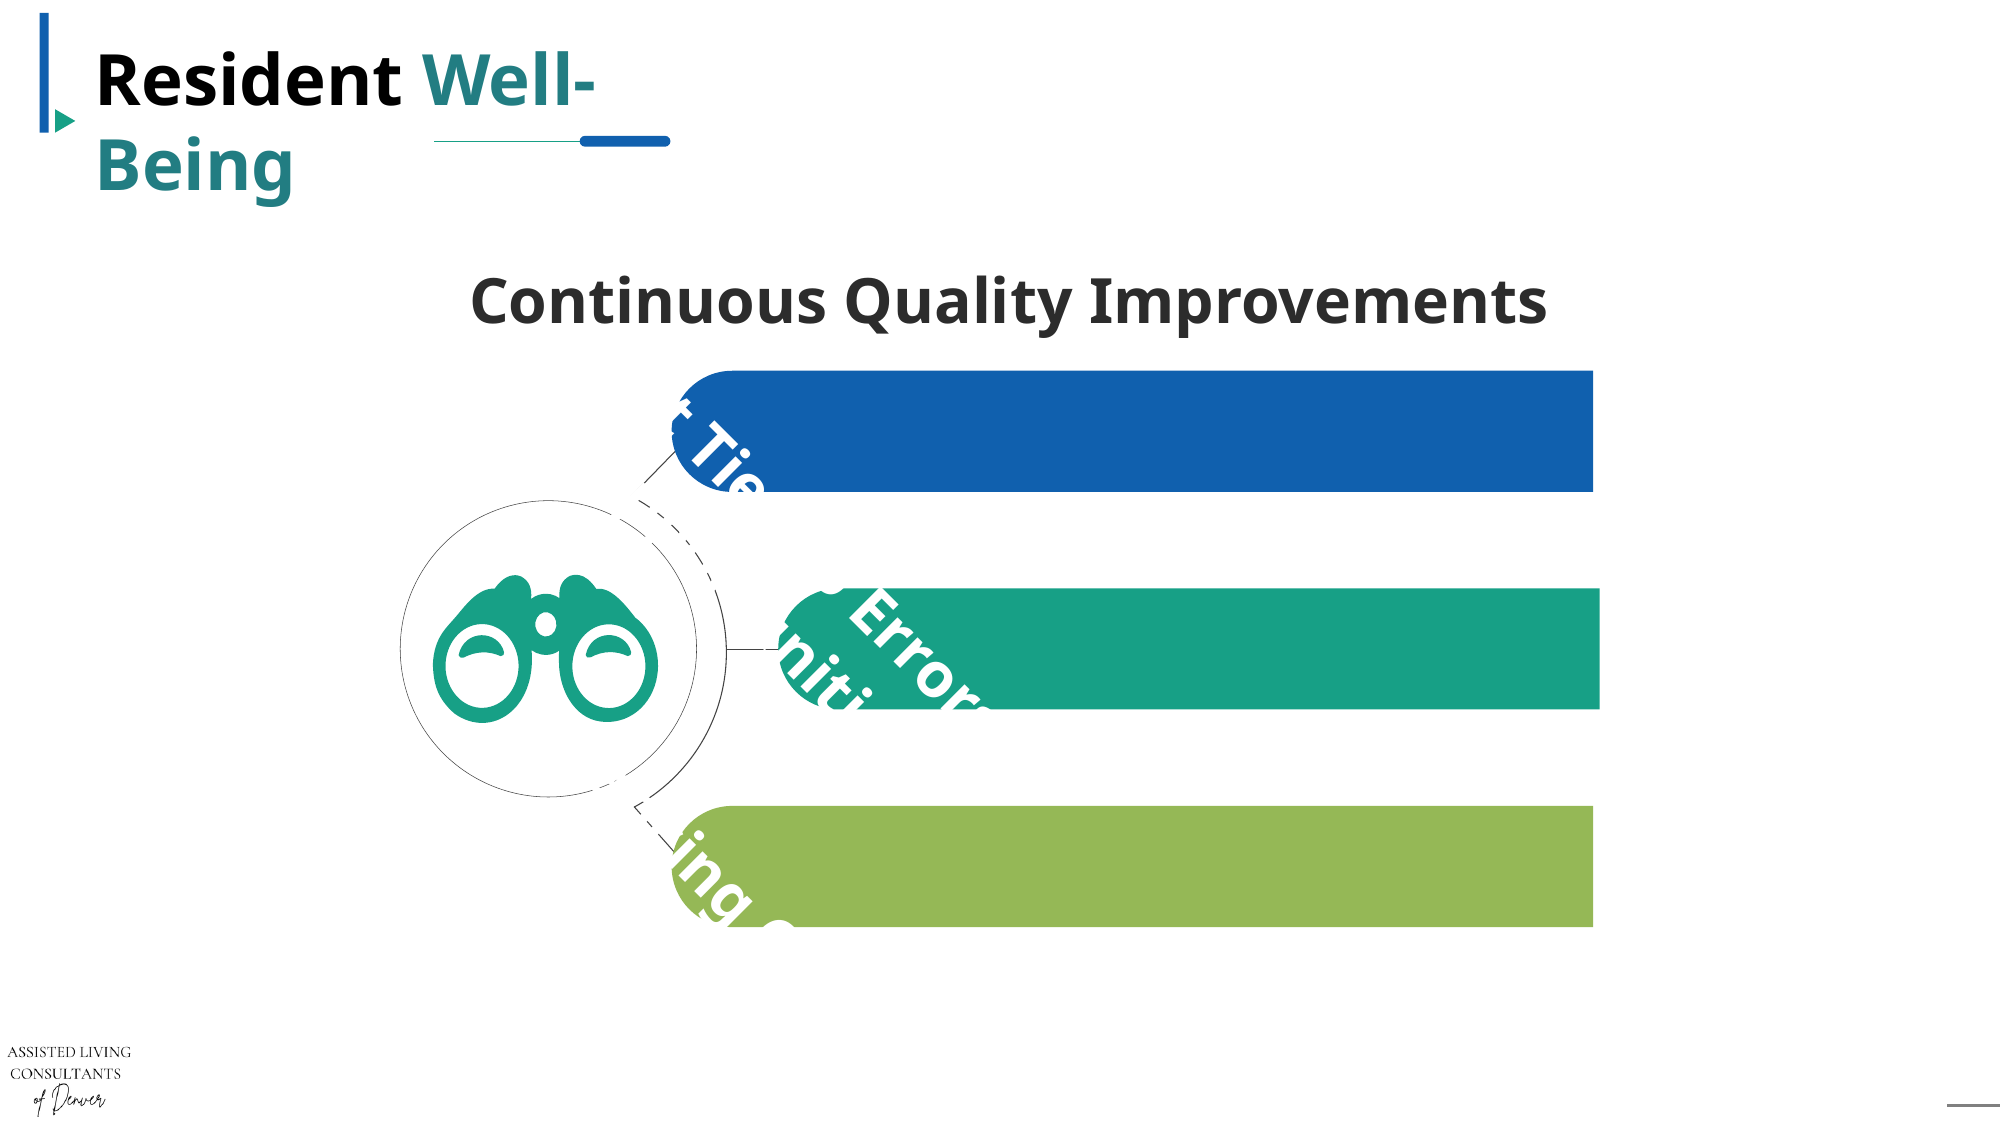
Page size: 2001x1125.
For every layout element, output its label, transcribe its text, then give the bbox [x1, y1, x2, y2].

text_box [86, 27, 799, 147]
text_box Continuous Quality Improvements [246, 253, 1773, 343]
picture [6, 1045, 132, 1117]
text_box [400, 370, 1600, 1076]
